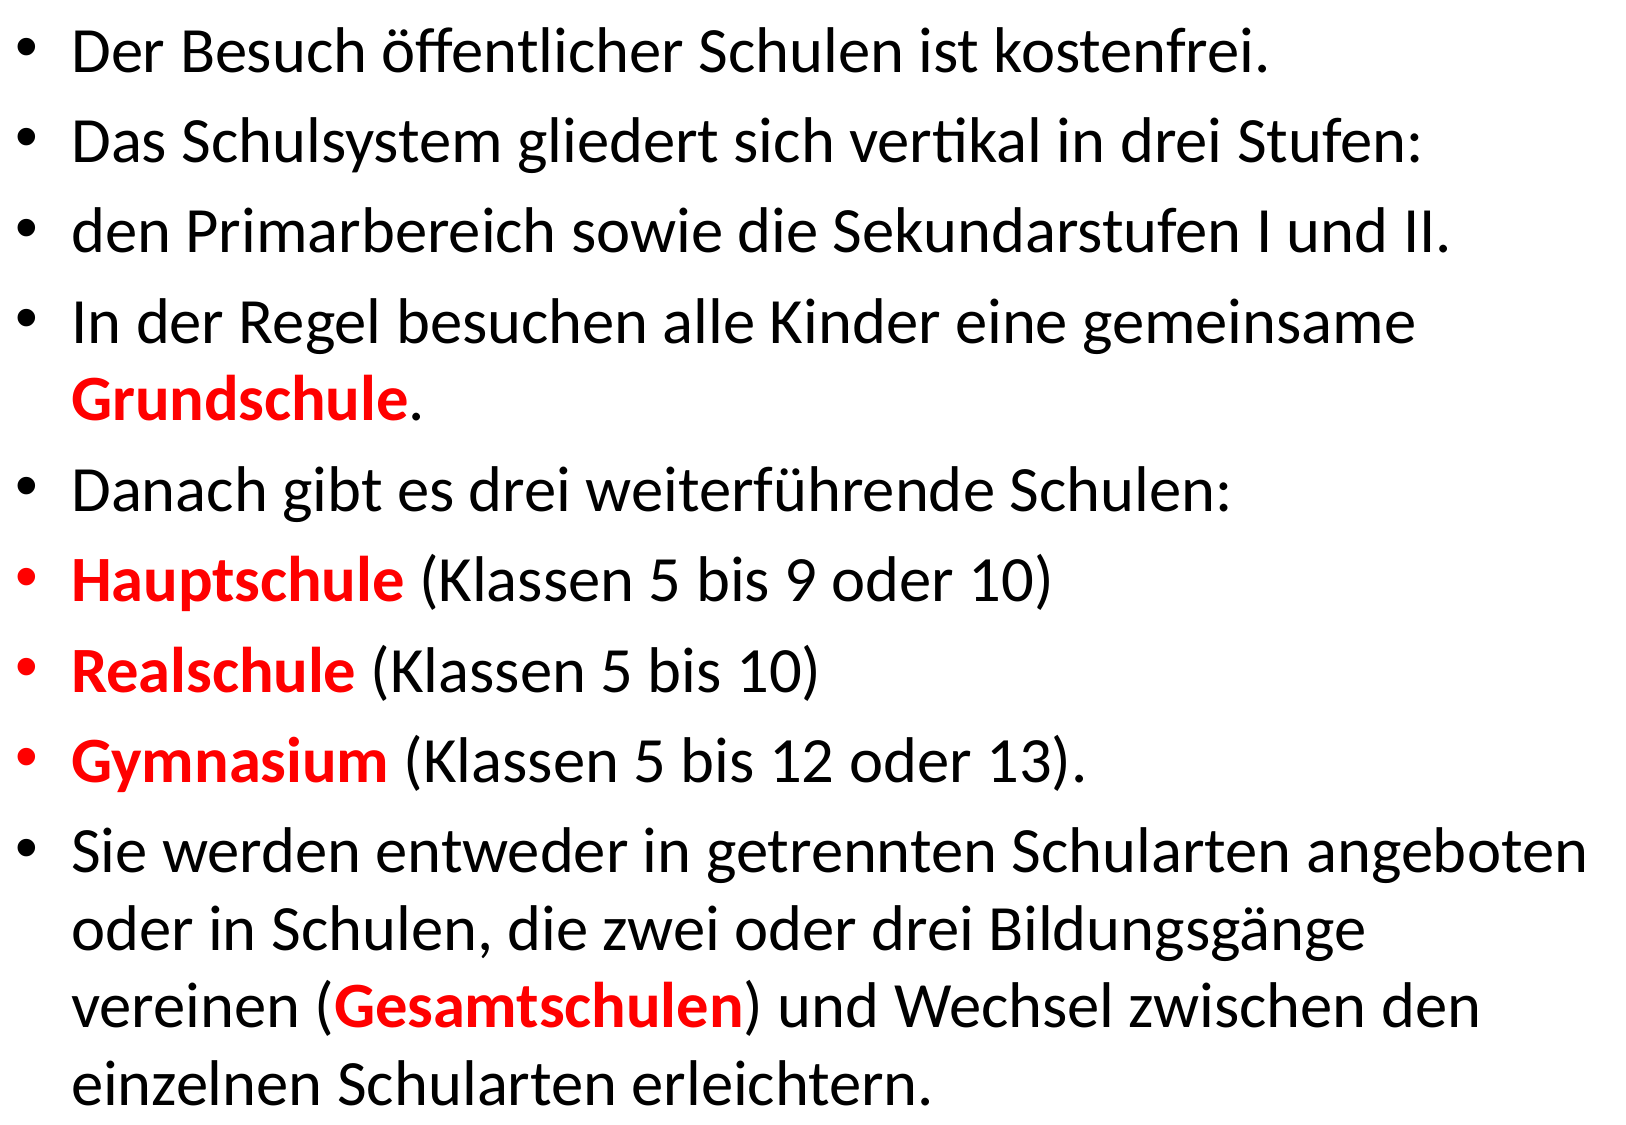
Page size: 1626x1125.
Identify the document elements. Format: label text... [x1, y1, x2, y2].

list Der Besuch öffentlicher Schulen ist kostenfrei. Das Schulsystem gliedert sich vertikal in drei Stufen: den Primarbereich sowie die Sekundarstufen I und II. In der Regel besuchen alle Kinder eine gemeinsame Grundschule. Danach gibt es drei weiterführende Schulen: Hauptschule (Klassen 5 bis 9 oder 10) Realschule (Klassen 5 bis 10) Gymnasium (Klassen 5 bis 12 oder 13). Sie werden entweder in getrennten Schularten angeboten oder in Schulen, die zwei oder drei Bildungsgänge vereinen (Gesamtschulen) und Wechsel zwischen den einzelnen Schularten erleichtern. [0, 0, 1625, 1125]
